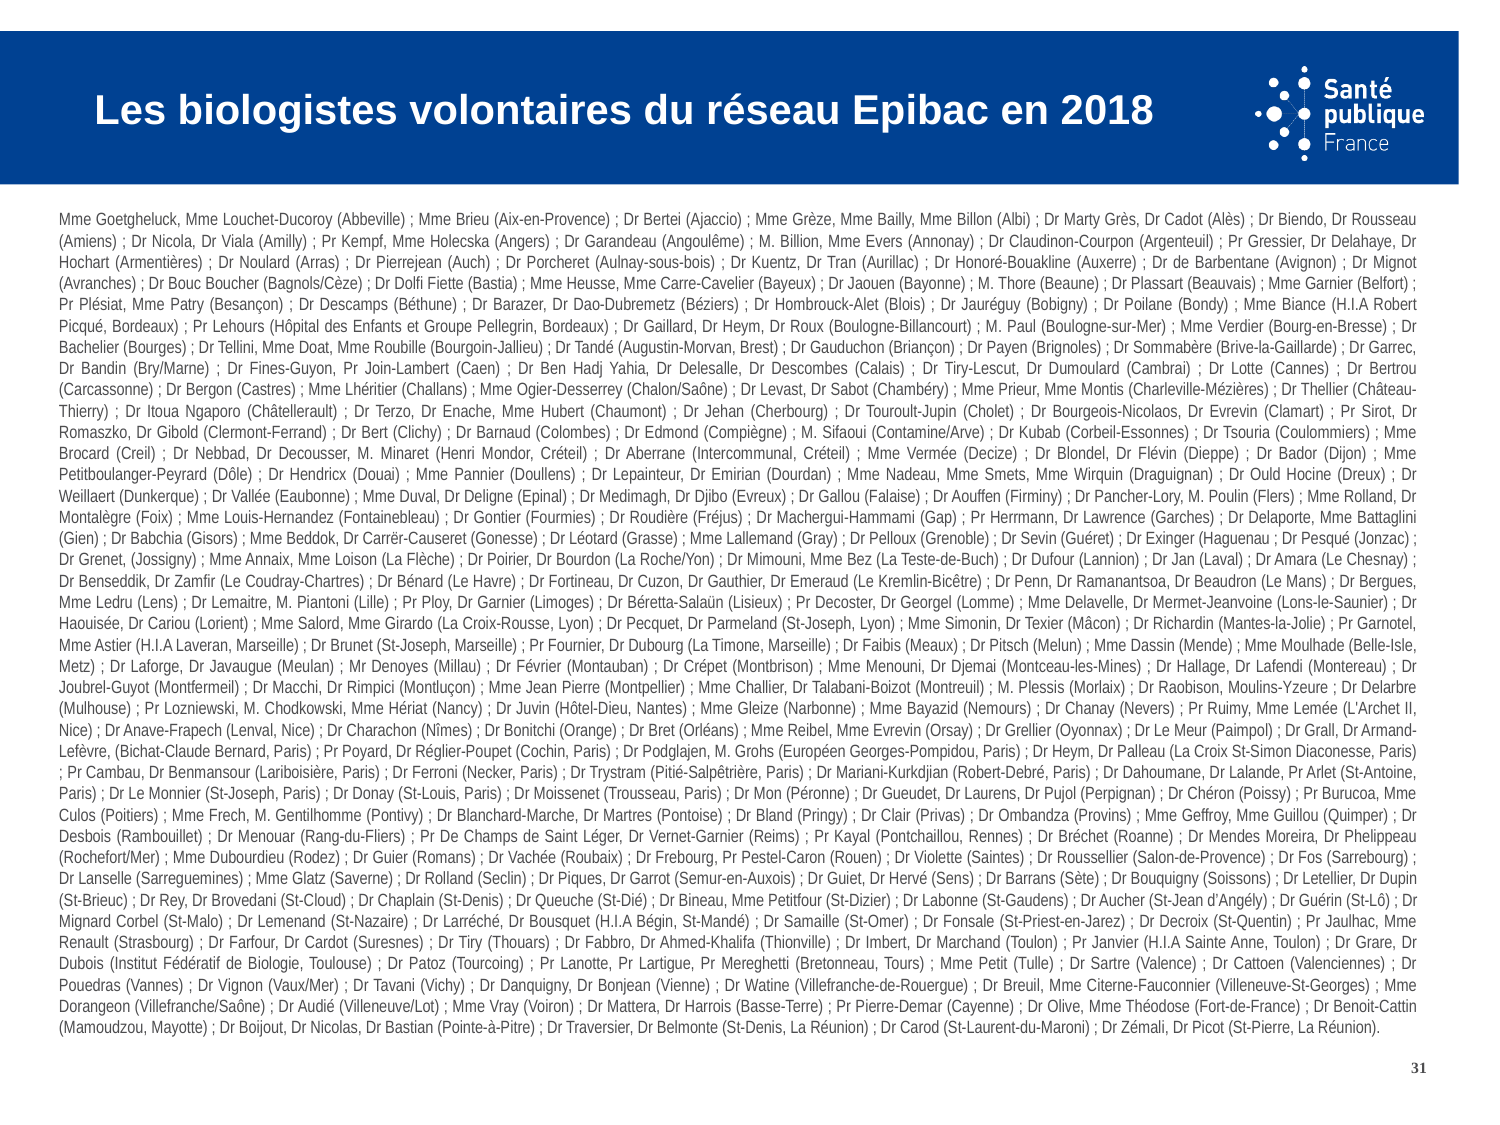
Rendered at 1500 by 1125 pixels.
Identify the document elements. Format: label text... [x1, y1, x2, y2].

title Les biologistes volontaires du réseau Epibac en 2018 [88, 30, 1211, 185]
picture [1255, 66, 1424, 161]
text_box Mme Goetgheluck, Mme Louchet-Ducoroy (Abbeville) ; Mme Brieu (Aix-en-Provence) ; Dr Bertei (Ajaccio) ; Mme Grèze, Mme Bailly, Mme Billon (Albi) ; Dr Marty Grès, Dr Cadot (Alès) ; Dr Biendo, Dr Rousseau (Amiens) ; Dr Nicola, Dr Viala (Amilly) ; Pr Kempf, Mme Holecska (Angers) ; Dr Garandeau (Angoulême) ; M. Billion, Mme Evers (Annonay) ; Dr Claudinon-Courpon (Argenteuil) ; Pr Gressier, Dr Delahaye, Dr Hochart (Armentières) ; Dr Noulard (Arras) ; Dr Pierrejean (Auch) ; Dr Porcheret (Aulnay-sous-bois) ; Dr Kuentz, Dr Tran (Aurillac) ; Dr Honoré-Bouakline (Auxerre) ; Dr de Barbentane (Avignon) ; Dr Mignot (Avranches) ; Dr Bouc Boucher (Bagnols/Cèze) ; Dr Dolfi Fiette (Bastia) ; Mme Heusse, Mme Carre-Cavelier (Bayeux) ; Dr Jaouen (Bayonne) ; M. Thore (Beaune) ; Dr Plassart (Beauvais) ; Mme Garnier (Belfort) ; Pr Plésiat, Mme Patry (Besançon) ; Dr Descamps (Béthune) ; Dr Barazer, Dr Dao-Dubremetz (Béziers) ; Dr Hombrouck-Alet (Blois) ; Dr Jauréguy (Bobigny) ; Dr Poilane (Bondy) ; Mme Biance (H.I.A Robert Picqué, Bordeaux) ; Pr Lehours (Hôpital des Enfants et Groupe Pellegrin, Bordeaux) ; Dr Gaillard, Dr Heym, Dr Roux (Boulogne-Billancourt) ; M. Paul (Boulogne-sur-Mer) ; Mme Verdier (Bourg-en-Bresse) ; Dr Bachelier (Bourges) ; Dr Tellini, Mme Doat, Mme Roubille (Bourgoin-Jallieu) ; Dr Tandé (Augustin-Morvan, Brest) ; Dr Gauduchon (Briançon) ; Dr Payen (Brignoles) ; Dr Sommabère (Brive-la-Gaillarde) ; Dr Garrec, Dr Bandin (Bry/Marne) ; Dr Fines-Guyon, Pr Join-Lambert (Caen) ; Dr Ben Hadj Yahia, Dr Delesalle, Dr Descombes (Calais) ; Dr Tiry-Lescut, Dr Dumoulard (Cambrai) ; Dr Lotte (Cannes) ; Dr Bertrou (Carcassonne) ; Dr Bergon (Castres) ; Mme Lhéritier (Challans) ; Mme Ogier-Desserrey (Chalon/Saône) ; Dr Levast, Dr Sabot (Chambéry) ; Mme Prieur, Mme Montis (Charleville-Mézières) ; Dr Thellier (Château-Thierry) ; Dr Itoua Ngaporo (Châtellerault) ; Dr Terzo, Dr Enache, Mme Hubert (Chaumont) ; Dr Jehan (Cherbourg) ; Dr Touroult-Jupin (Cholet) ; Dr Bourgeois-Nicolaos, Dr Evrevin (Clamart) ; Pr Sirot, Dr Romaszko, Dr Gibold (Clermont-Ferrand) ; Dr Bert (Clichy) ; Dr Barnaud (Colombes) ; Dr Edmond (Compiègne) ; M. Sifaoui (Contamine/Arve) ; Dr Kubab (Corbeil-Essonnes) ; Dr Tsouria (Coulommiers) ; Mme Brocard (Creil) ; Dr Nebbad, Dr Decousser, M. Minaret (Henri Mondor, Créteil) ; Dr Aberrane (Intercommunal, Créteil) ; Mme Vermée (Decize) ; Dr Blondel, Dr Flévin (Dieppe) ; Dr Bador (Dijon) ; Mme Petitboulanger-Peyrard (Dôle) ; Dr Hendricx (Douai) ; Mme Pannier (Doullens) ; Dr Lepainteur, Dr Emirian (Dourdan) ; Mme Nadeau, Mme Smets, Mme Wirquin (Draguignan) ; Dr Ould Hocine (Dreux) ; Dr Weillaert (Dunkerque) ; Dr Vallée (Eaubonne) ; Mme Duval, Dr Deligne (Epinal) ; Dr Medimagh, Dr Djibo (Evreux) ; Dr Gallou (Falaise) ; Dr Aouffen (Firminy) ; Dr Pancher-Lory, M. Poulin (Flers) ; Mme Rolland, Dr Montalègre (Foix) ; Mme Louis-Hernandez (Fontainebleau) ; Dr Gontier (Fourmies) ; Dr Roudière (Fréjus) ; Dr Machergui-Hammami (Gap) ; Pr Herrmann, Dr Lawrence (Garches) ; Dr Delaporte, Mme Battaglini (Gien) ; Dr Babchia (Gisors) ; Mme Beddok, Dr Carrër-Causeret (Gonesse) ; Dr Léotard (Grasse) ; Mme Lallemand (Gray) ; Dr Pelloux (Grenoble) ; Dr Sevin (Guéret) ; Dr Exinger (Haguenau ; Dr Pesqué (Jonzac) ; Dr Grenet, (Jossigny) ; Mme Annaix, Mme Loison (La Flèche) ; Dr Poirier, Dr Bourdon (La Roche/Yon) ; Dr Mimouni, Mme Bez (La Teste-de-Buch) ; Dr Dufour (Lannion) ; Dr Jan (Laval) ; Dr Amara (Le Chesnay) ; Dr Benseddik, Dr Zamfir (Le Coudray-Chartres) ; Dr Bénard (Le Havre) ; Dr Fortineau, Dr Cuzon, Dr Gauthier, Dr Emeraud (Le Kremlin-Bicêtre) ; Dr Penn, Dr Ramanantsoa, Dr Beaudron (Le Mans) ; Dr Bergues, Mme Ledru (Lens) ; Dr Lemaitre, M. Piantoni (Lille) ; Pr Ploy, Dr Garnier (Limoges) ; Dr Béretta-Salaün (Lisieux) ; Pr Decoster, Dr Georgel (Lomme) ; Mme Delavelle, Dr Mermet-Jeanvoine (Lons-le-Saunier) ; Dr Haouisée, Dr Cariou (Lorient) ; Mme Salord, Mme Girardo (La Croix-Rousse, Lyon) ; Dr Pecquet, Dr Parmeland (St-Joseph, Lyon) ; Mme Simonin, Dr Texier (Mâcon) ; Dr Richardin (Mantes-la-Jolie) ; Pr Garnotel, Mme Astier (H.I.A Laveran, Marseille) ; Dr Brunet (St-Joseph, Marseille) ; Pr Fournier, Dr Dubourg (La Timone, Marseille) ; Dr Faibis (Meaux) ; Dr Pitsch (Melun) ; Mme Dassin (Mende) ; Mme Moulhade (Belle-Isle, Metz) ; Dr Laforge, Dr Javaugue (Meulan) ; Mr Denoyes (Millau) ; Dr Février (Montauban) ; Dr Crépet (Montbrison) ; Mme Menouni, Dr Djemai (Montceau-les-Mines) ; Dr Hallage, Dr Lafendi (Montereau) ; Dr Joubrel-Guyot (Montfermeil) ; Dr Macchi, Dr Rimpici (Montluçon) ; Mme Jean Pierre (Montpellier) ; Mme Challier, Dr Talabani-Boizot (Montreuil) ; M. Plessis (Morlaix) ; Dr Raobison, Moulins-Yzeure ; Dr Delarbre (Mulhouse) ; Pr Lozniewski, M. Chodkowski, Mme Hériat (Nancy) ; Dr Juvin (Hôtel-Dieu, Nantes) ; Mme Gleize (Narbonne) ; Mme Bayazid (Nemours) ; Dr Chanay (Nevers) ; Pr Ruimy, Mme Lemée (L'Archet II, Nice) ; Dr Anave-Frapech (Lenval, Nice) ; Dr Charachon (Nîmes) ; Dr Bonitchi (Orange) ; Dr Bret (Orléans) ; Mme Reibel, Mme Evrevin (Orsay) ; Dr Grellier (Oyonnax) ; Dr Le Meur (Paimpol) ; Dr Grall, Dr Armand-Lefèvre, (Bichat-Claude Bernard, Paris) ; Pr Poyard, Dr Réglier-Poupet (Cochin, Paris) ; Dr Podglajen, M. Grohs (Européen Georges-Pompidou, Paris) ; Dr Heym, Dr Palleau (La Croix St-Simon Diaconesse, Paris) ; Pr Cambau, Dr Benmansour (Lariboisière, Paris) ; Dr Ferroni (Necker, Paris) ; Dr Trystram (Pitié-Salpêtrière, Paris) ; Dr Mariani-Kurkdjian (Robert-Debré, Paris) ; Dr Dahoumane, Dr Lalande, Pr Arlet (St-Antoine, Paris) ; Dr Le Monnier (St-Joseph, Paris) ; Dr Donay (St-Louis, Paris) ; Dr Moissenet (Trousseau, Paris) ; Dr Mon (Péronne) ; Dr Gueudet, Dr Laurens, Dr Pujol (Perpignan) ; Dr Chéron (Poissy) ; Pr Burucoa, Mme Culos (Poitiers) ; Mme Frech, M. Gentilhomme (Pontivy) ; Dr Blanchard-Marche, Dr Martres (Pontoise) ; Dr Bland (Pringy) ; Dr Clair (Privas) ; Dr Ombandza (Provins) ; Mme Geffroy, Mme Guillou (Quimper) ; Dr Desbois (Rambouillet) ; Dr Menouar (Rang-du-Fliers) ; Pr De Champs de Saint Léger, Dr Vernet-Garnier (Reims) ; Pr Kayal (Pontchaillou, Rennes) ; Dr Bréchet (Roanne) ; Dr Mendes Moreira, Dr Phelippeau (Rochefort/Mer) ; Mme Dubourdieu (Rodez) ; Dr Guier (Romans) ; Dr Vachée (Roubaix) ; Dr Frebourg, Pr Pestel-Caron (Rouen) ; Dr Violette (Saintes) ; Dr Roussellier (Salon-de-Provence) ; Dr Fos (Sarrebourg) ; Dr Lanselle (Sarreguemines) ; Mme Glatz (Saverne) ; Dr Rolland (Seclin) ; Dr Piques, Dr Garrot (Semur-en-Auxois) ; Dr Guiet, Dr Hervé (Sens) ; Dr Barrans (Sète) ; Dr Bouquigny (Soissons) ; Dr Letellier, Dr Dupin (St-Brieuc) ; Dr Rey, Dr Brovedani (St-Cloud) ; Dr Chaplain (St-Denis) ; Dr Queuche (St-Dié) ; Dr Bineau, Mme Petitfour (St-Dizier) ; Dr Labonne (St-Gaudens) ; Dr Aucher (St-Jean d’Angély) ; Dr Guérin (St-Lô) ; Dr Mignard Corbel (St-Malo) ; Dr Lemenand (St-Nazaire) ; Dr Larréché, Dr Bousquet (H.I.A Bégin, St-Mandé) ; Dr Samaille (St-Omer) ; Dr Fonsale (St-Priest-en-Jarez) ; Dr Decroix (St-Quentin) ; Pr Jaulhac, Mme Renault (Strasbourg) ; Dr Farfour, Dr Cardot (Suresnes) ; Dr Tiry (Thouars) ; Dr Fabbro, Dr Ahmed-Khalifa (Thionville) ; Dr Imbert, Dr Marchand (Toulon) ; Pr Janvier (H.I.A Sainte Anne, Toulon) ; Dr Grare, Dr Dubois (Institut Fédératif de Biologie, Toulouse) ; Dr Patoz (Tourcoing) ; Pr Lanotte, Pr Lartigue, Pr Mereghetti (Bretonneau, Tours) ; Mme Petit (Tulle) ; Dr Sartre (Valence) ; Dr Cattoen (Valenciennes) ; Dr Pouedras (Vannes) ; Dr Vignon (Vaux/Mer) ; Dr Tavani (Vichy) ; Dr Danquigny, Dr Bonjean (Vienne) ; Dr Watine (Villefranche-de-Rouergue) ; Dr Breuil, Mme Citerne-Fauconnier (Villeneuve-St-Georges) ; Mme Dorangeon (Villefranche/Saône) ; Dr Audié (Villeneuve/Lot) ; Mme Vray (Voiron) ; Dr Mattera, Dr Harrois (Basse-Terre) ; Pr Pierre-Demar (Cayenne) ; Dr Olive, Mme Théodose (Fort-de-France) ; Dr Benoit-Cattin (Mamoudzou, Mayotte) ; Dr Boijout, Dr Nicolas, Dr Bastian (Pointe-à-Pitre) ; Dr Traversier, Dr Belmonte (St-Denis, La Réunion) ; Dr Carod (St-Laurent-du-Maroni) ; Dr Zémali, Dr Picot (St-Pierre, La Réunion). [53, 208, 1424, 1038]
